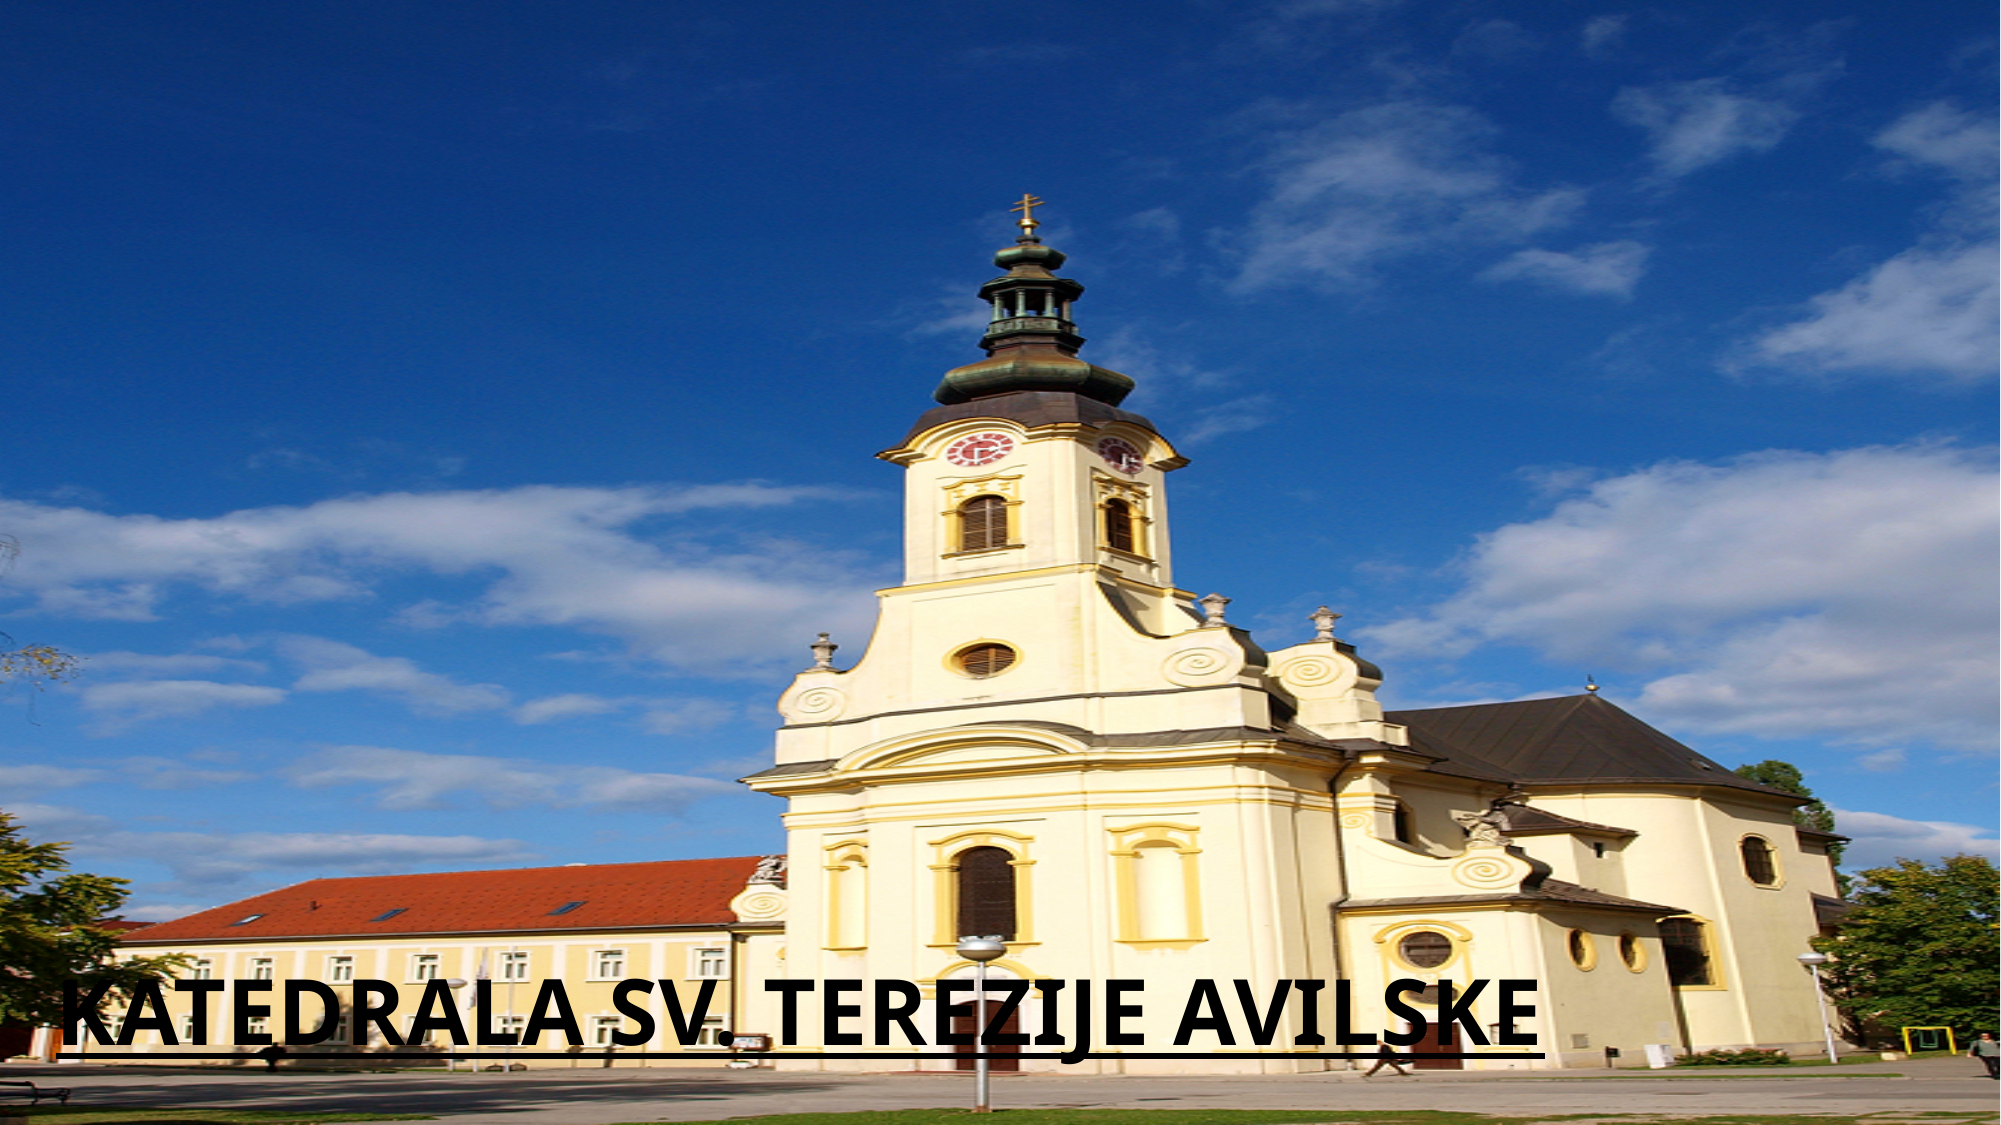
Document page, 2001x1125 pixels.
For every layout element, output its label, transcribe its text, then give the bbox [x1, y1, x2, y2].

title KATEDRALA SV. TEREZIJE AVILSKE [40, 907, 1766, 1125]
picture [0, 0, 2001, 1125]
